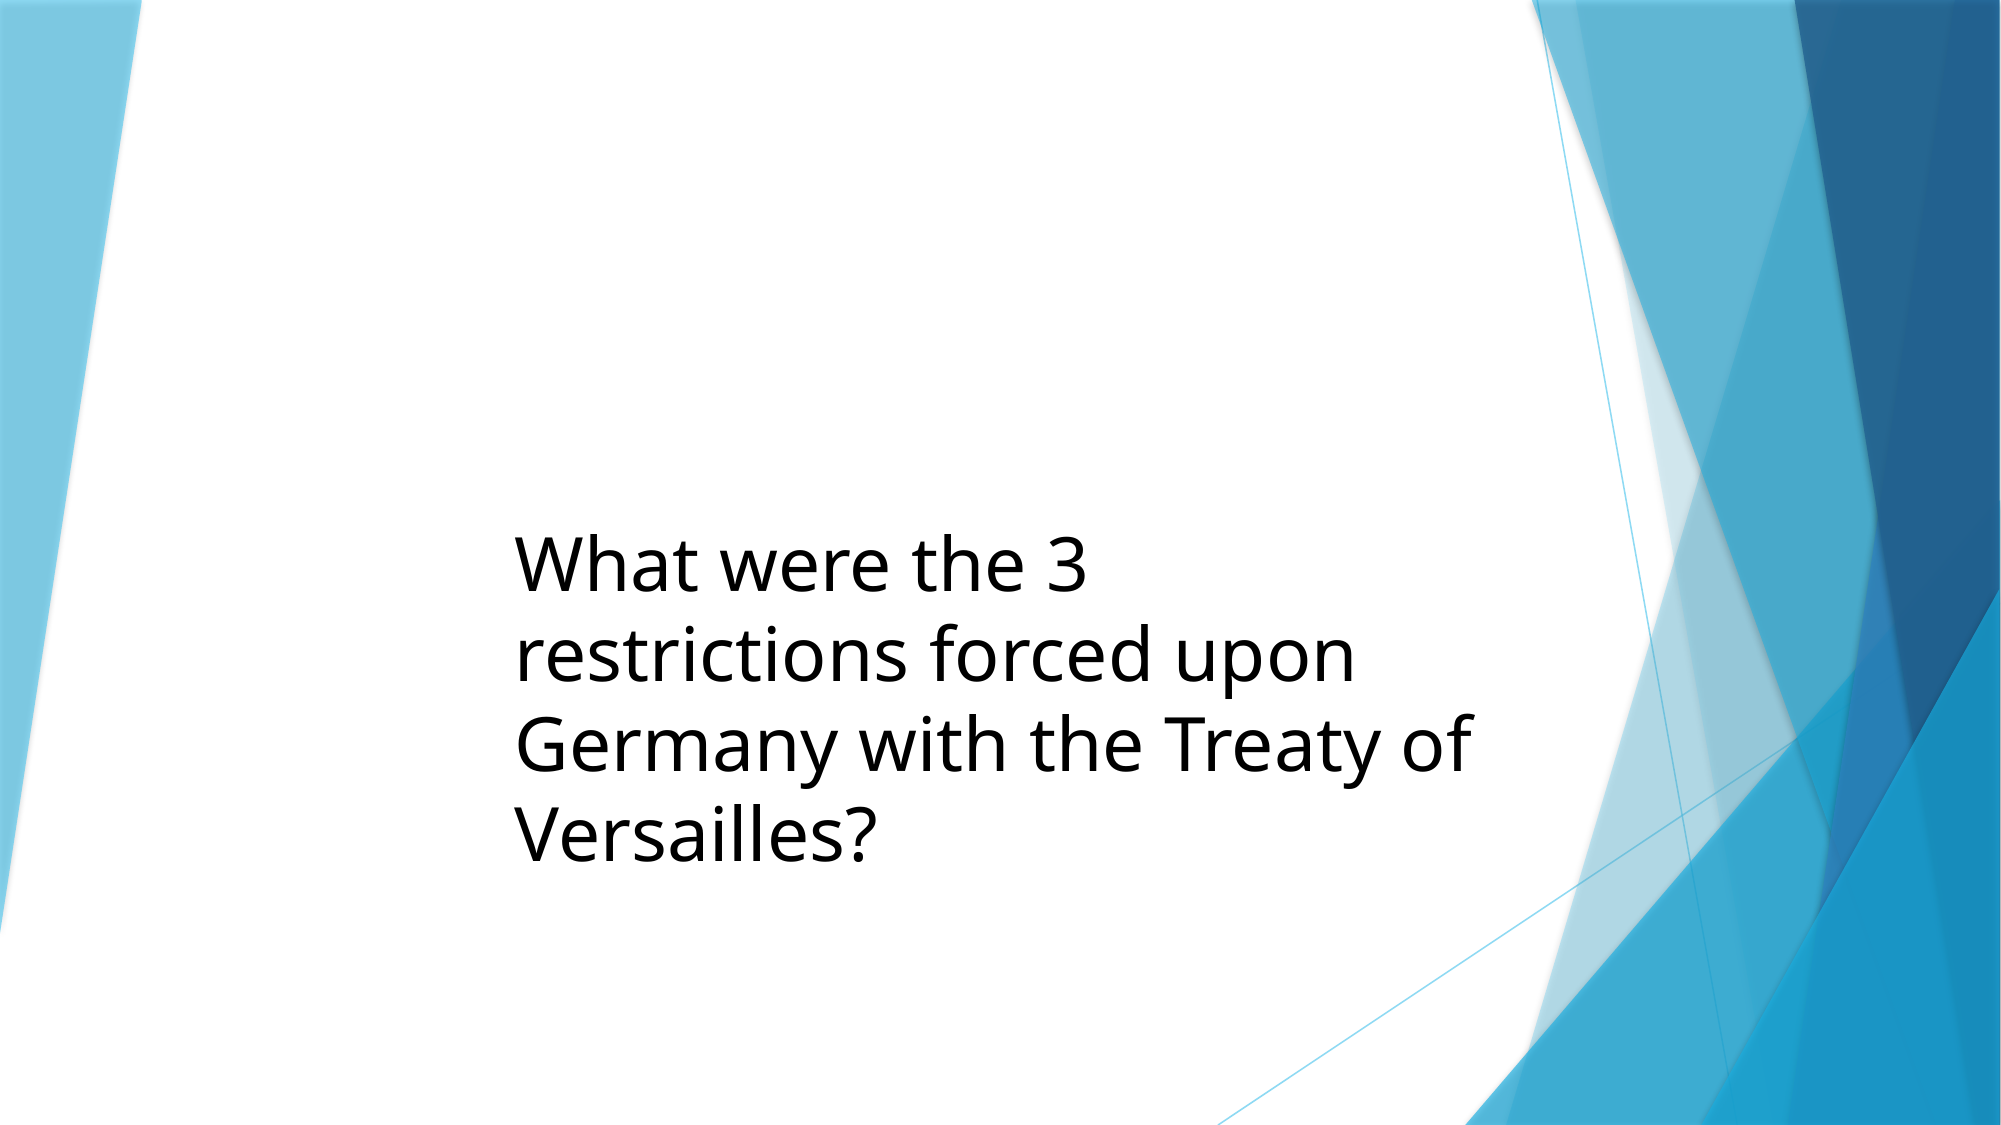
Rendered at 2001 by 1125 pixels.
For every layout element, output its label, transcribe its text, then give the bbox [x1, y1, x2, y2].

text_box What were the 3 restrictions forced upon Germany with the Treaty of Versailles? [500, 509, 1500, 885]
